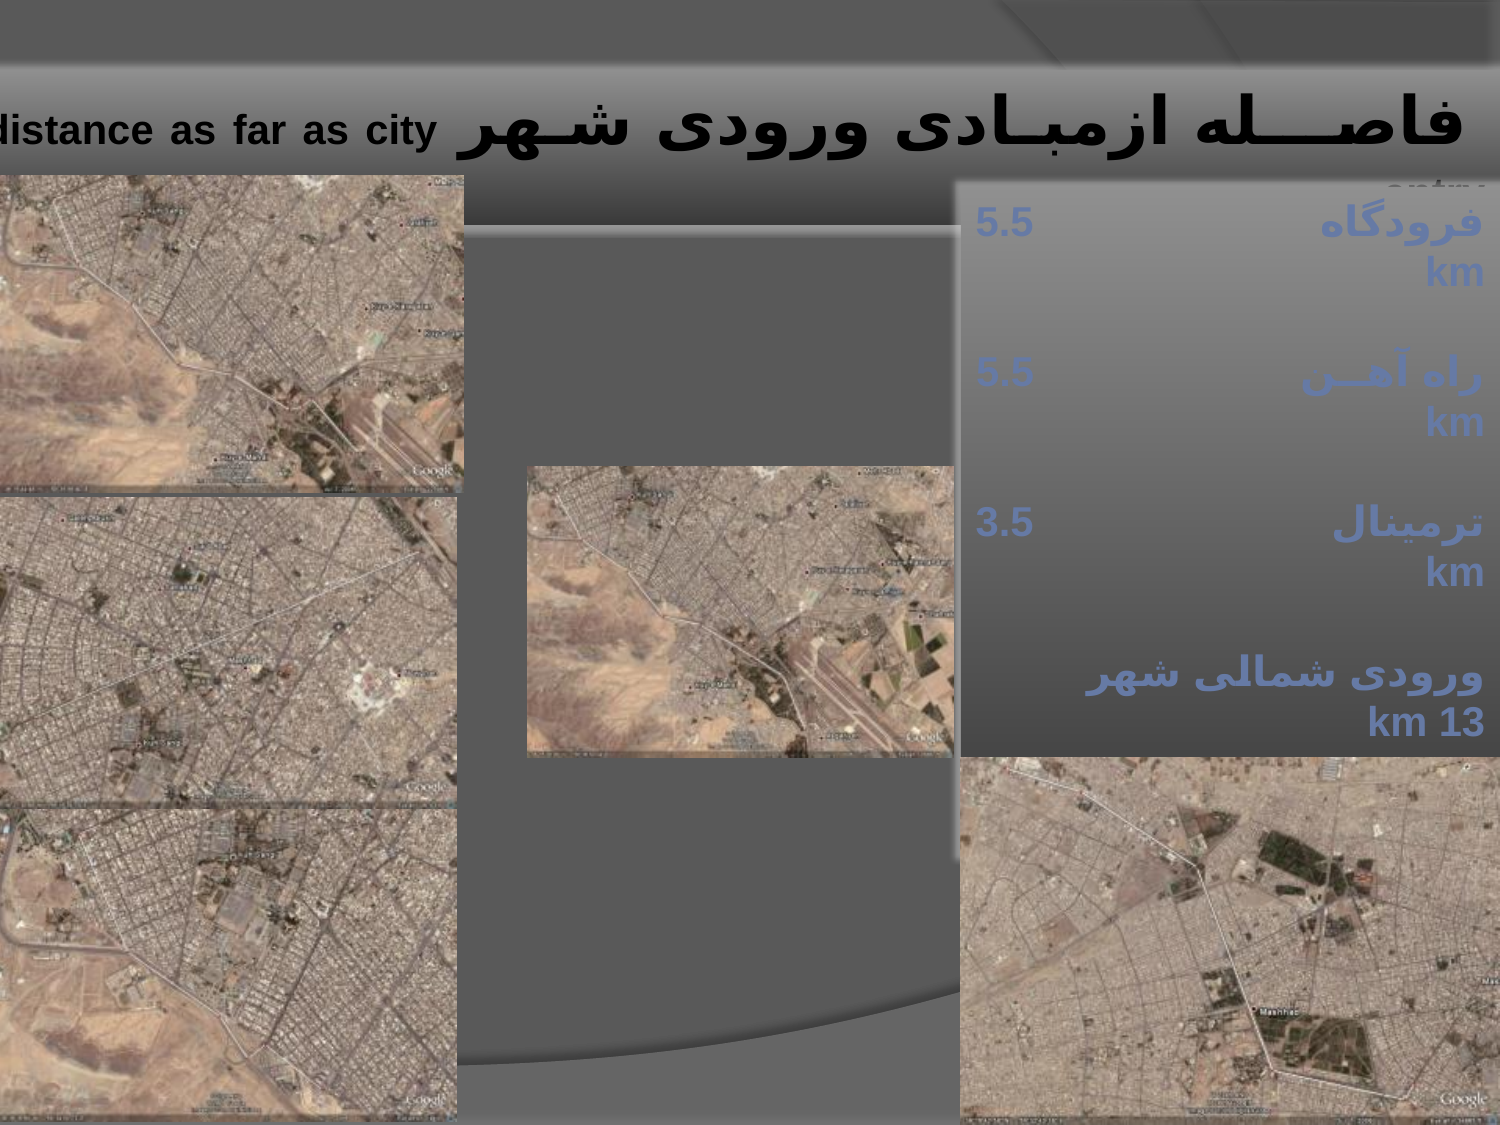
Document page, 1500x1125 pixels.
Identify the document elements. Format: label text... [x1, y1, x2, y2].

text_box فرودگاه 5.5 km راه آهــن 5.5 km ترمینال 3.5 km ورودی شمالی شهر 13 km ورودی جنوبی شهر 7 km [960, 187, 1500, 747]
picture [960, 757, 1500, 1125]
text_box فاصـــله ازمبـادی ورودی شـهر distance as far as city entry [0, 70, 1500, 225]
picture [527, 466, 954, 758]
picture [0, 818, 458, 1123]
picture [0, 497, 457, 809]
picture [0, 175, 465, 491]
